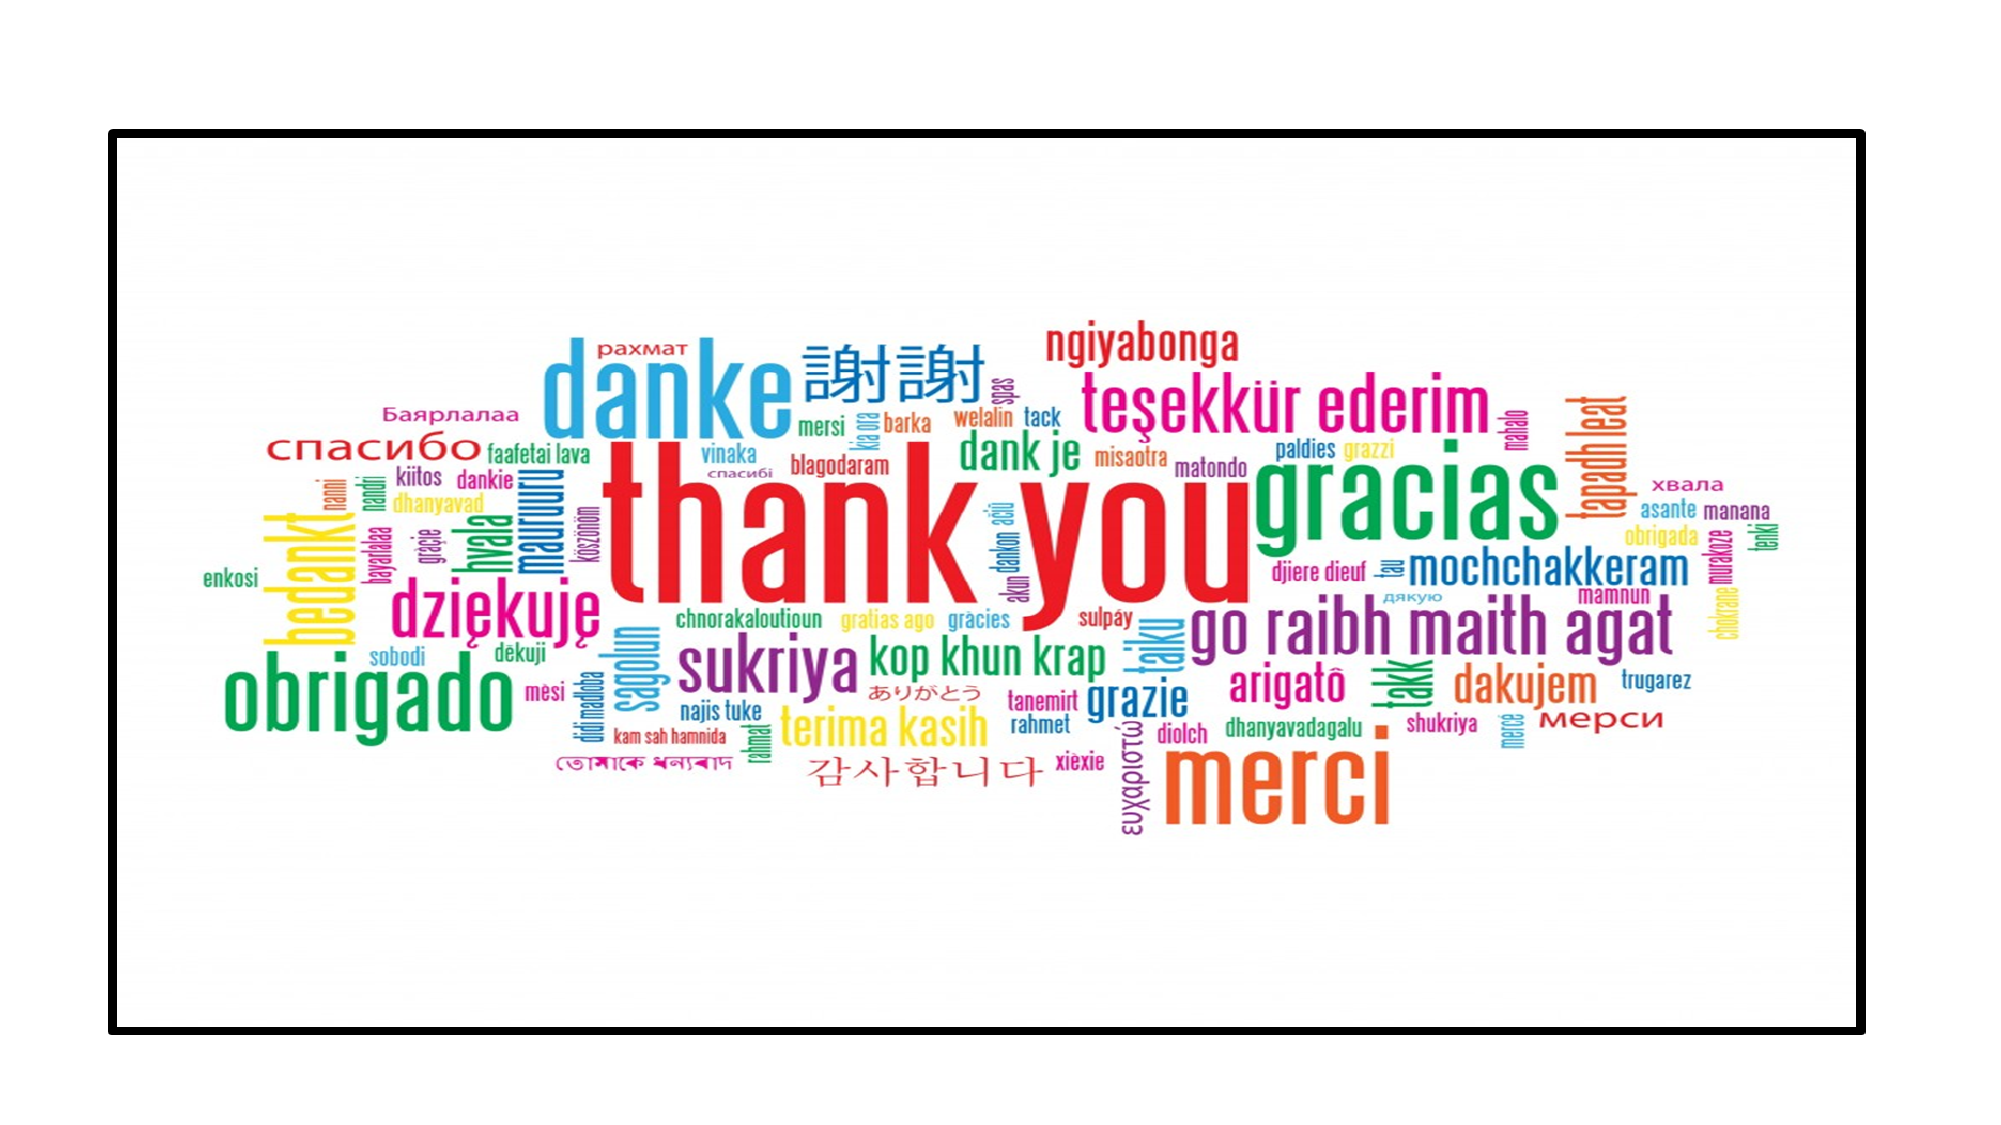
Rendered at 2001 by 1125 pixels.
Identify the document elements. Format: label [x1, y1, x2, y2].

picture [108, 129, 1866, 1035]
